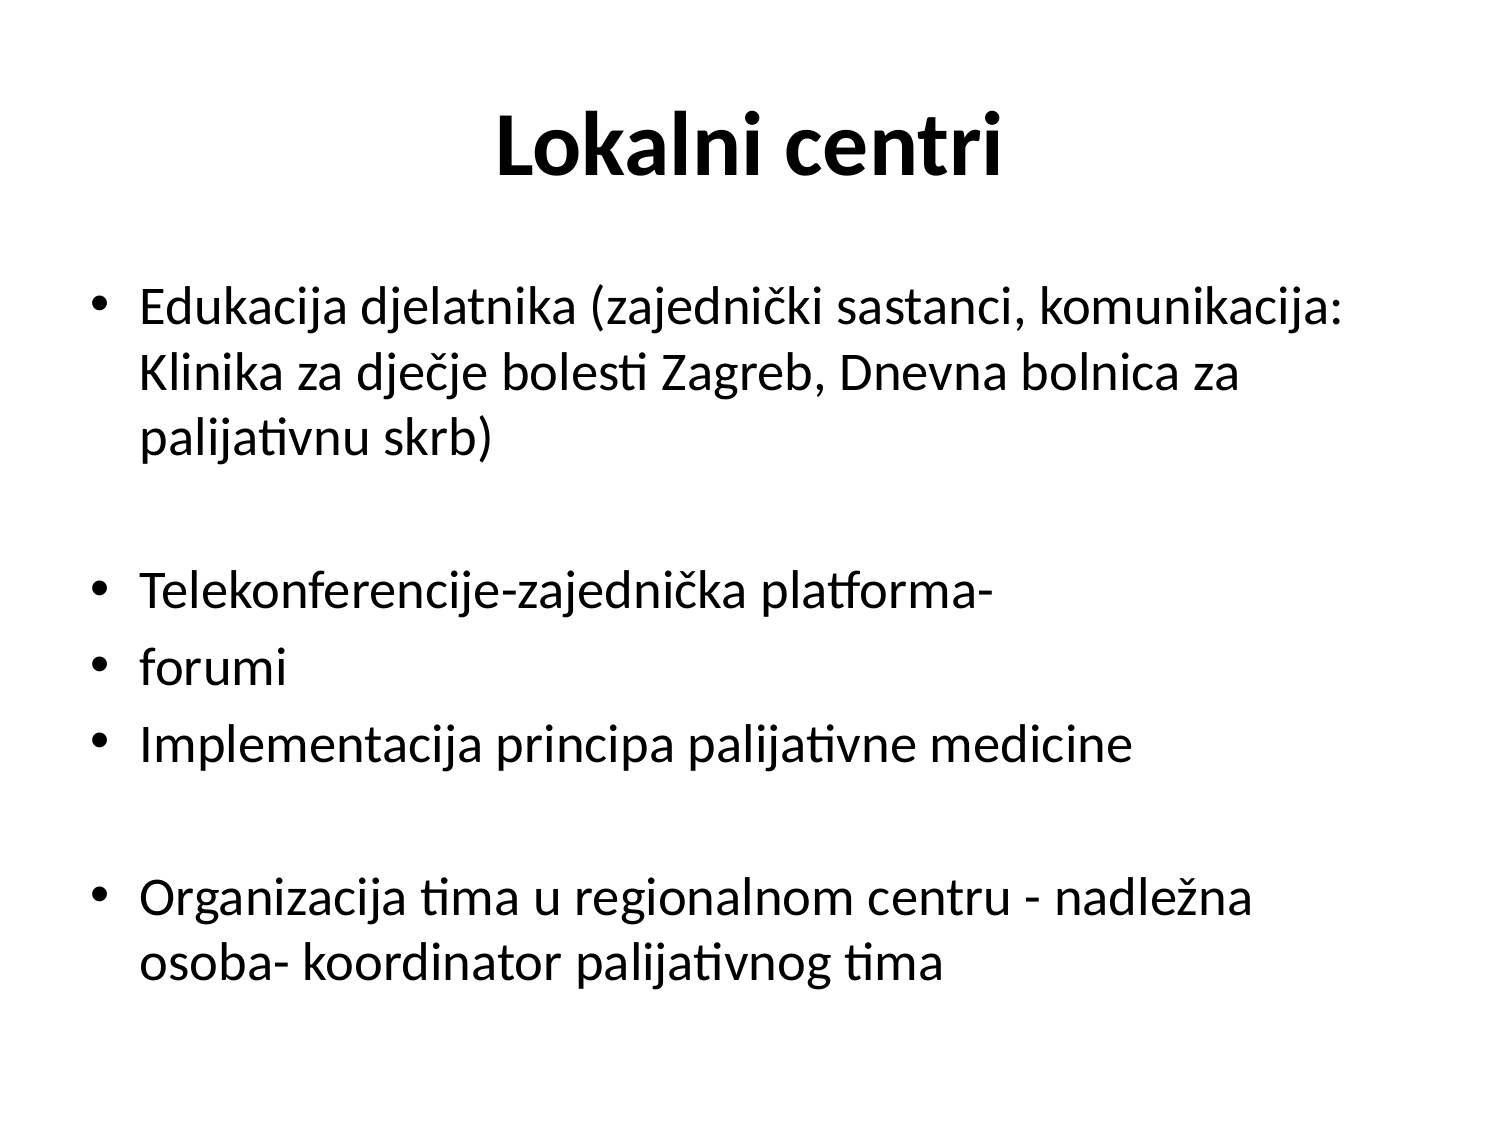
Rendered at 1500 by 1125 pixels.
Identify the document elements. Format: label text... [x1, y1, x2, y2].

title Lokalni centri [74, 44, 1426, 233]
list Edukacija djelatnika (zajednički sastanci, komunikacija: Klinika za dječje bolesti Zagreb, Dnevna bolnica za palijativnu skrb) Telekonferencije-zajednička platforma- forumi Implementacija principa palijativne medicine Organizacija tima u regionalnom centru - nadležna osoba- koordinator palijativnog tima [74, 262, 1426, 1006]
